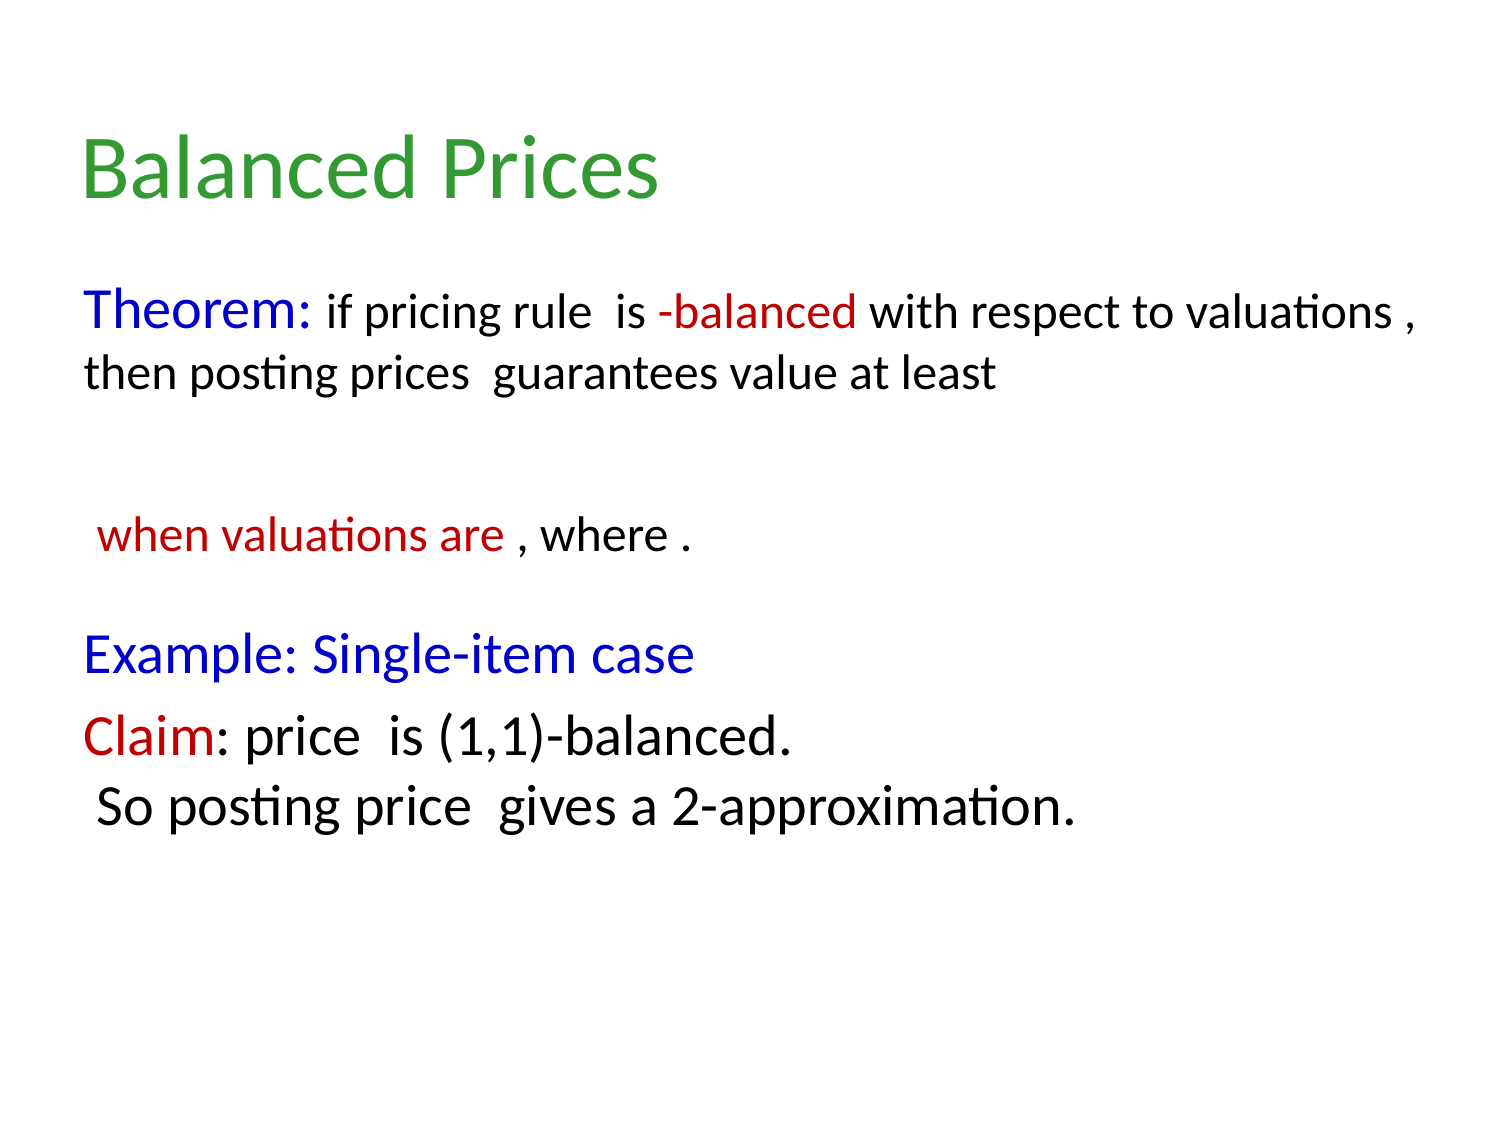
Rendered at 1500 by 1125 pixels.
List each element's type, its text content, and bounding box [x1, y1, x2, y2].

text_box Balanced Prices [65, 99, 677, 225]
